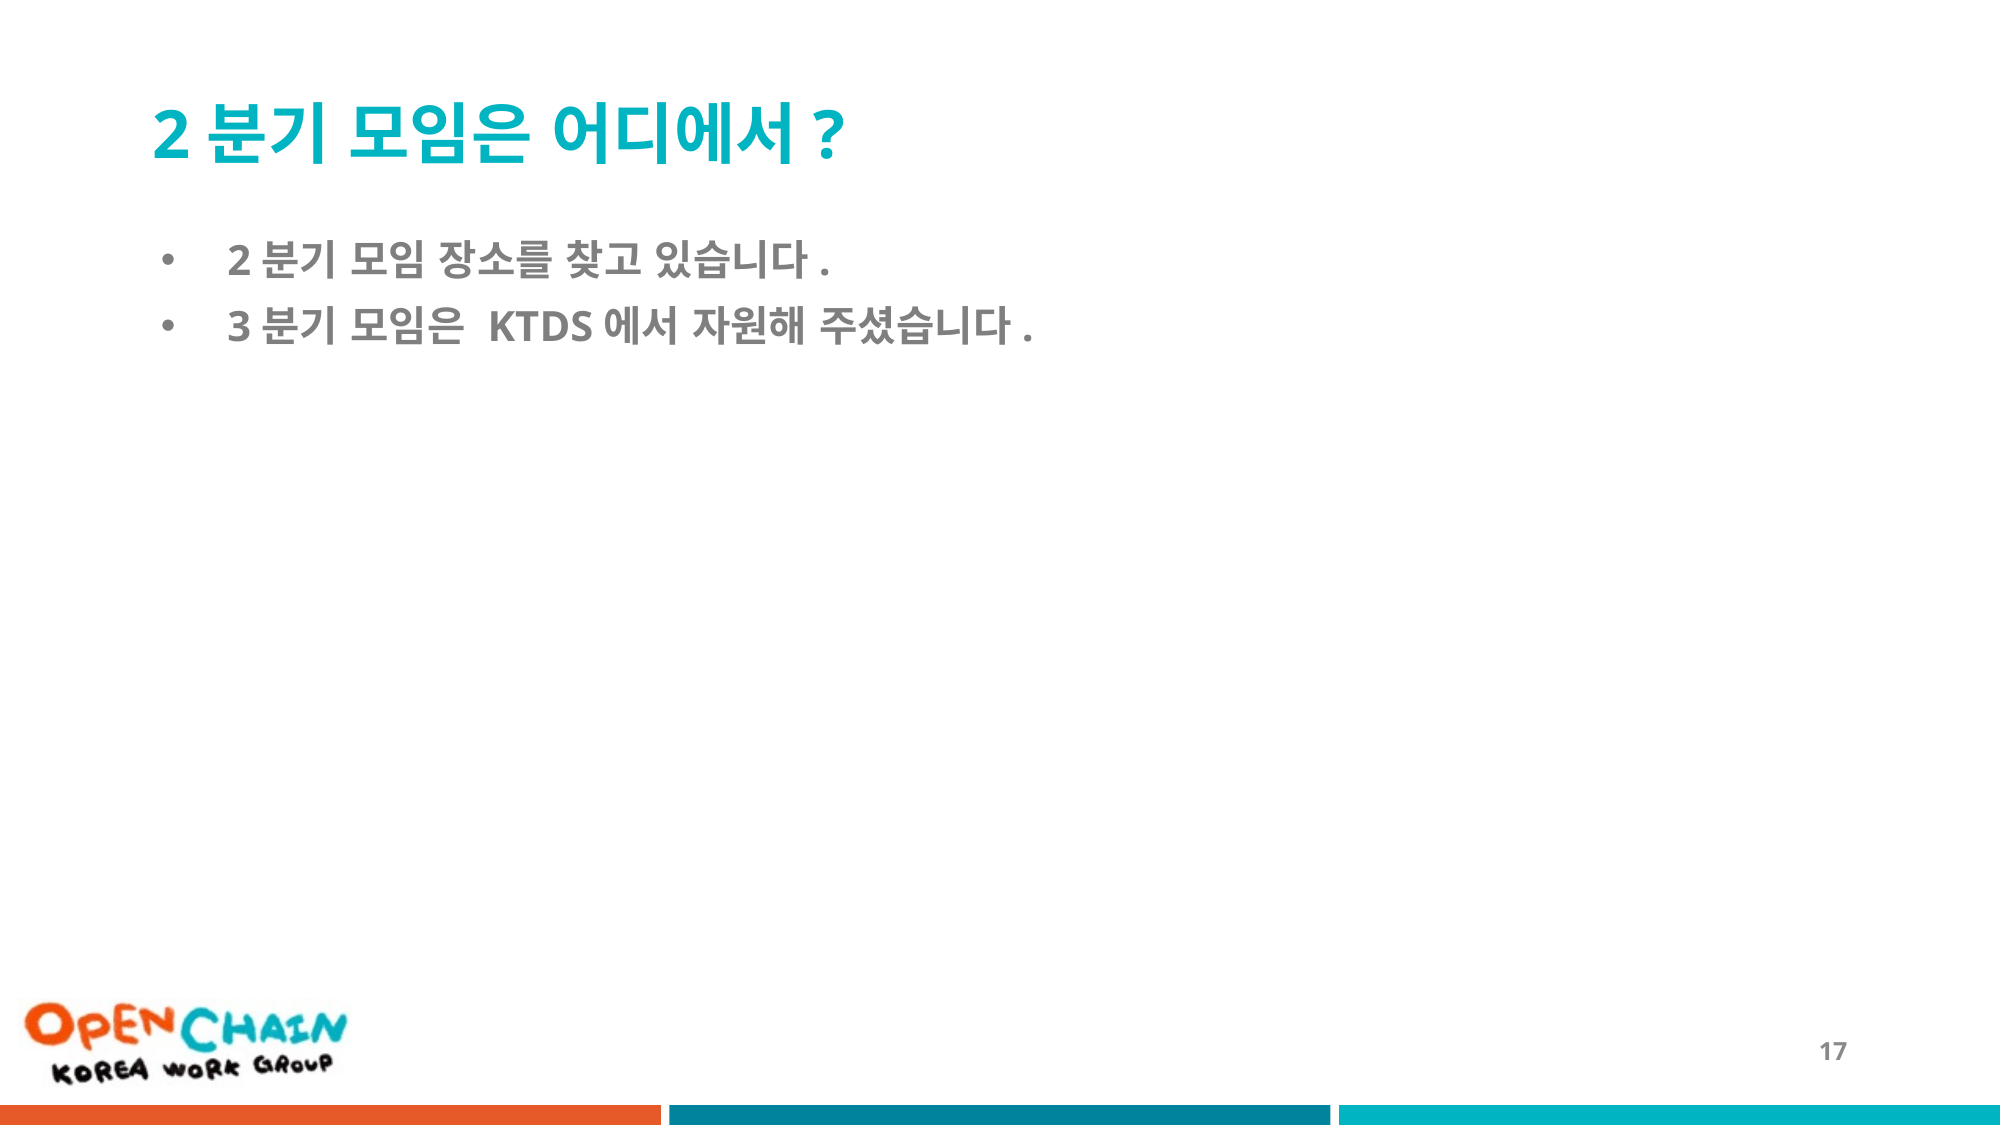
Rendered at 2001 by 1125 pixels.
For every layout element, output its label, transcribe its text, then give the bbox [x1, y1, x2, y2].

list 2분기 모임 장소를 찾고 있습니다. 3분기 모임은 KTDS에서 자원해 주셨습니다. [137, 232, 1863, 928]
picture [18, 998, 352, 1089]
title 2분기 모임은 어디에서? [137, 59, 1863, 216]
slide_number 17 [1648, 1022, 1863, 1083]
